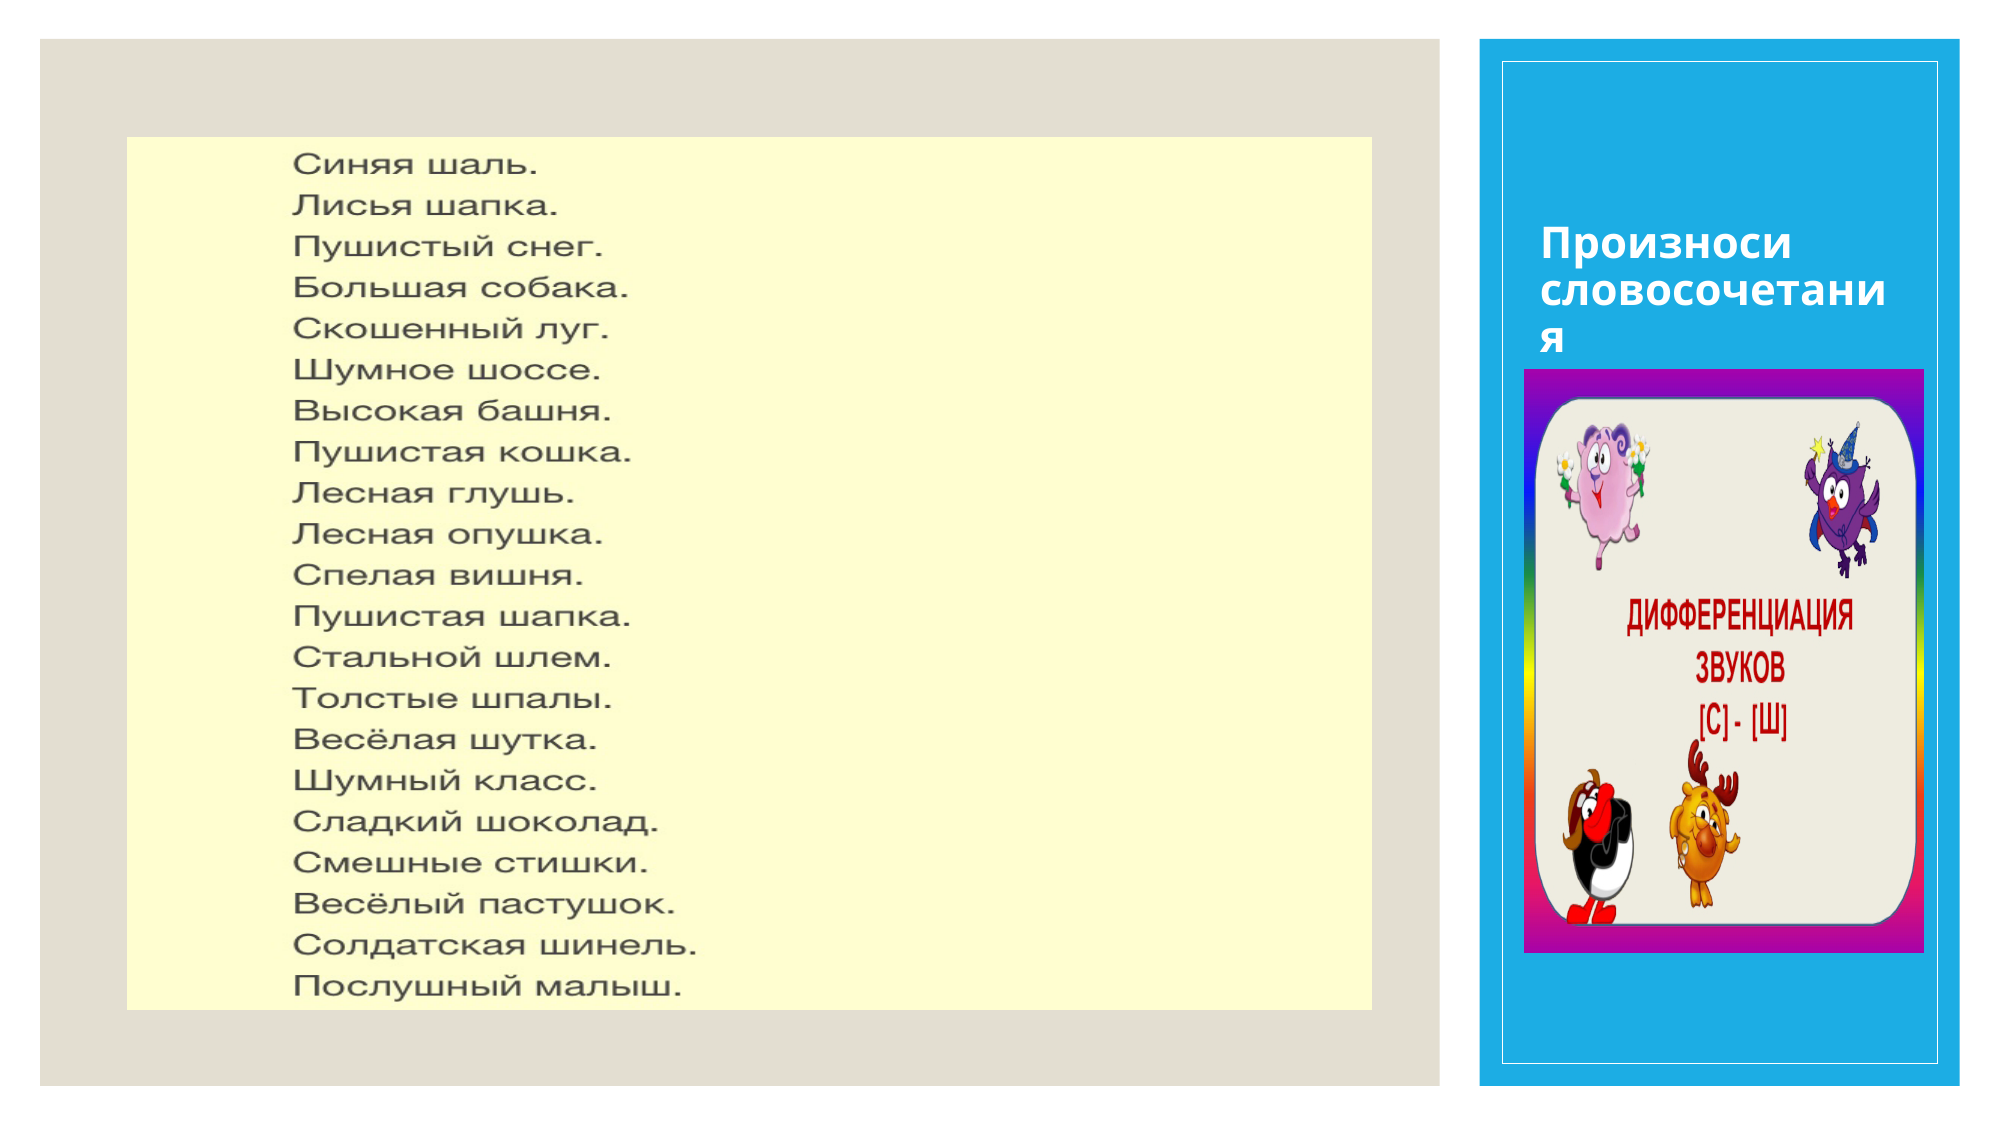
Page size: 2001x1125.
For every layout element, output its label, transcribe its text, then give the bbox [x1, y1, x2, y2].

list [126, 137, 1372, 1010]
title Произноси словосочетания [1524, 99, 1924, 366]
picture [1524, 369, 1924, 953]
